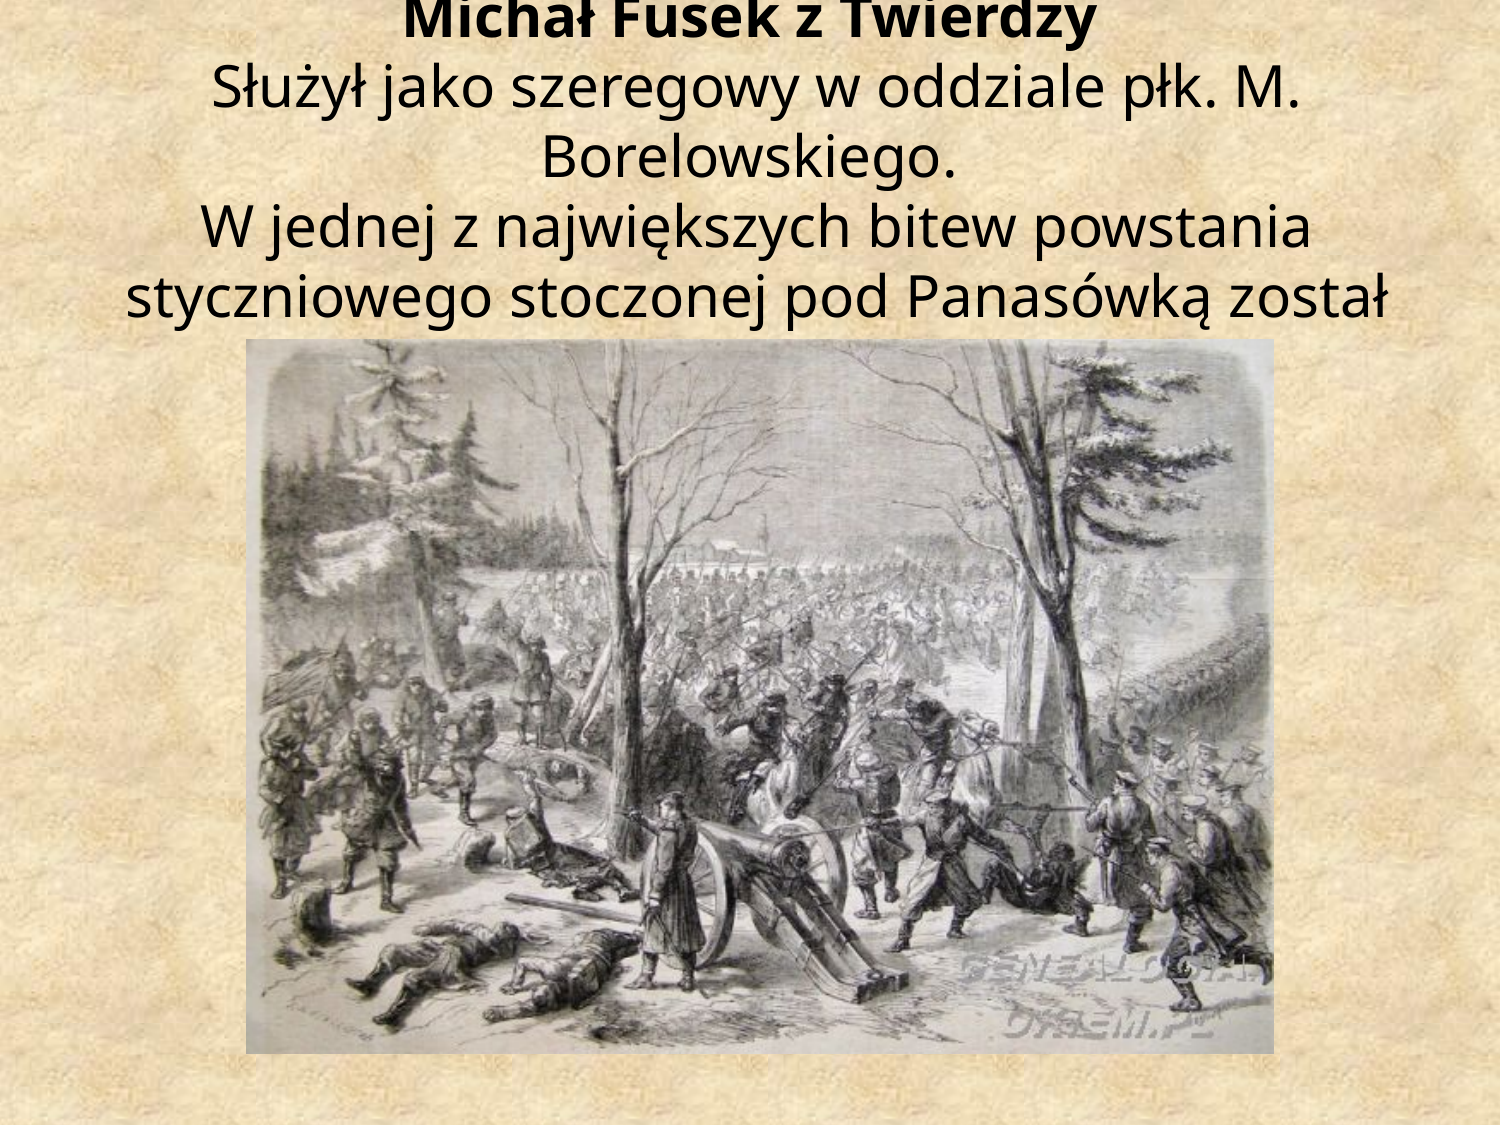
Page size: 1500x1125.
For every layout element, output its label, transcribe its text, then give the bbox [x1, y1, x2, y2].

title Michał Fusek z Twierdzy Służył jako szeregowy w oddziale płk. M. Borelowskiego. W jednej z największych bitew powstania styczniowego stoczonej pod Panasówką został ciężko ranny. [76, 66, 1438, 372]
picture [0, 0, 1500, 1125]
